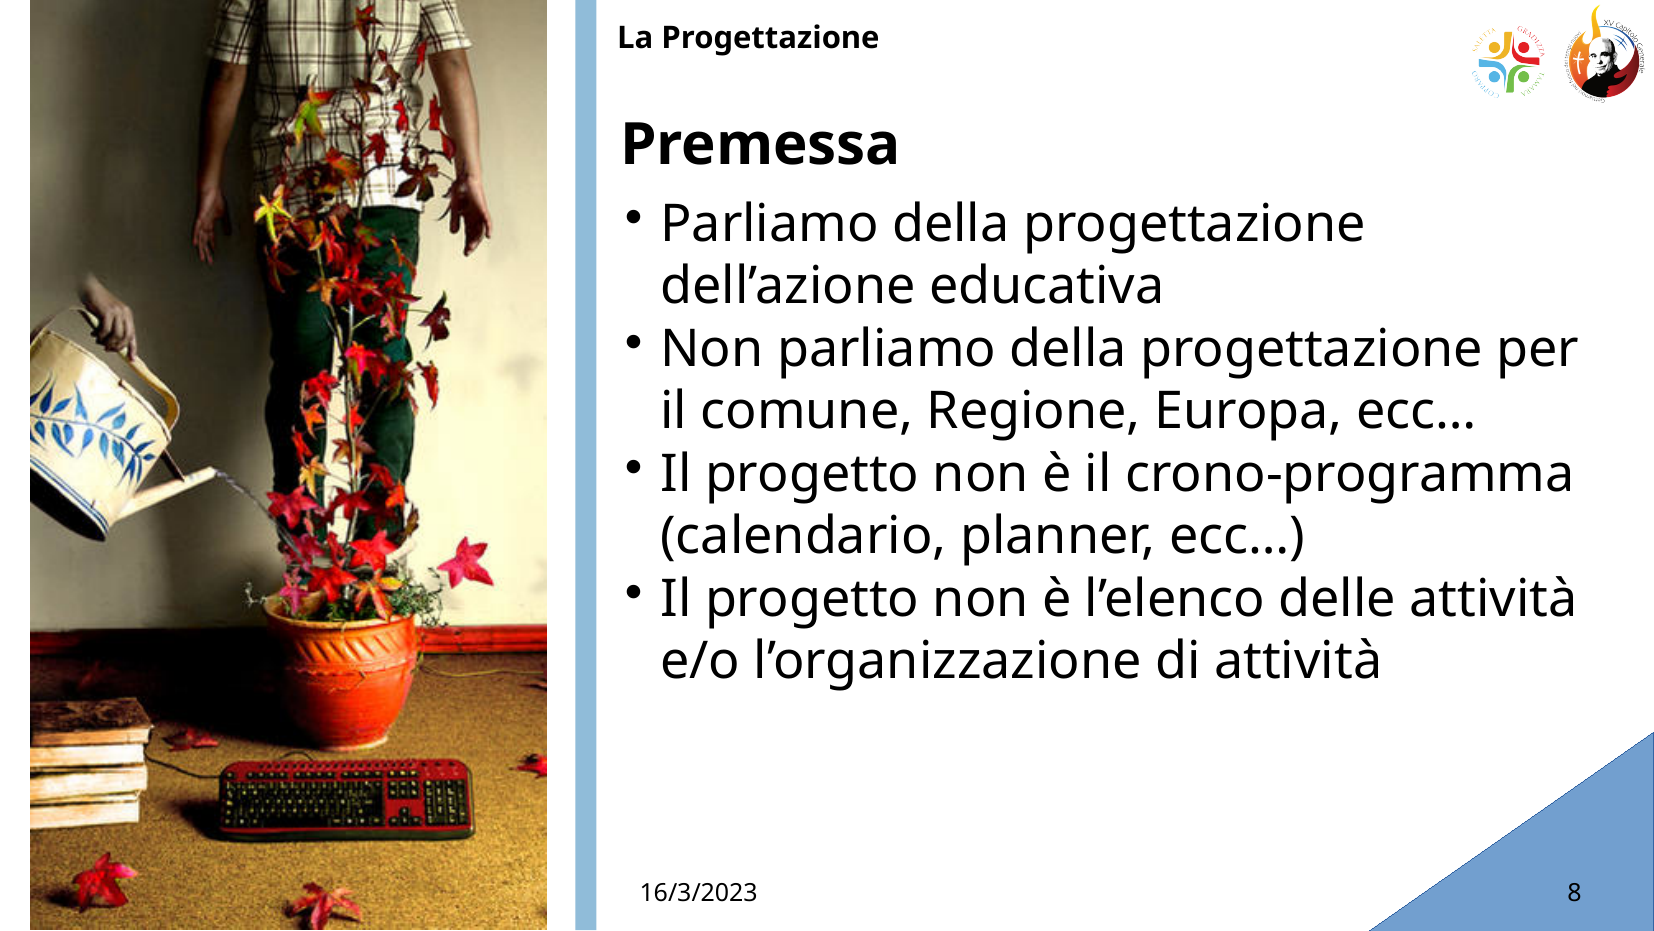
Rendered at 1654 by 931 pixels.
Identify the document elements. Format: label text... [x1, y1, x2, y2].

subtitle Parliamo della progettazione dell’azione educativa Non parliamo della progettazione per il comune, Regione, Europa, ecc… Il progetto non è il crono-programma (calendario, planner, ecc…) Il progetto non è l’elenco delle attività e/o l’organizzazione di attività [624, 188, 1602, 885]
text_box La Progettazione [602, 9, 1335, 63]
picture [1563, 4, 1646, 103]
title Premessa [620, 106, 1617, 178]
picture [1472, 26, 1545, 98]
picture [30, 0, 547, 931]
